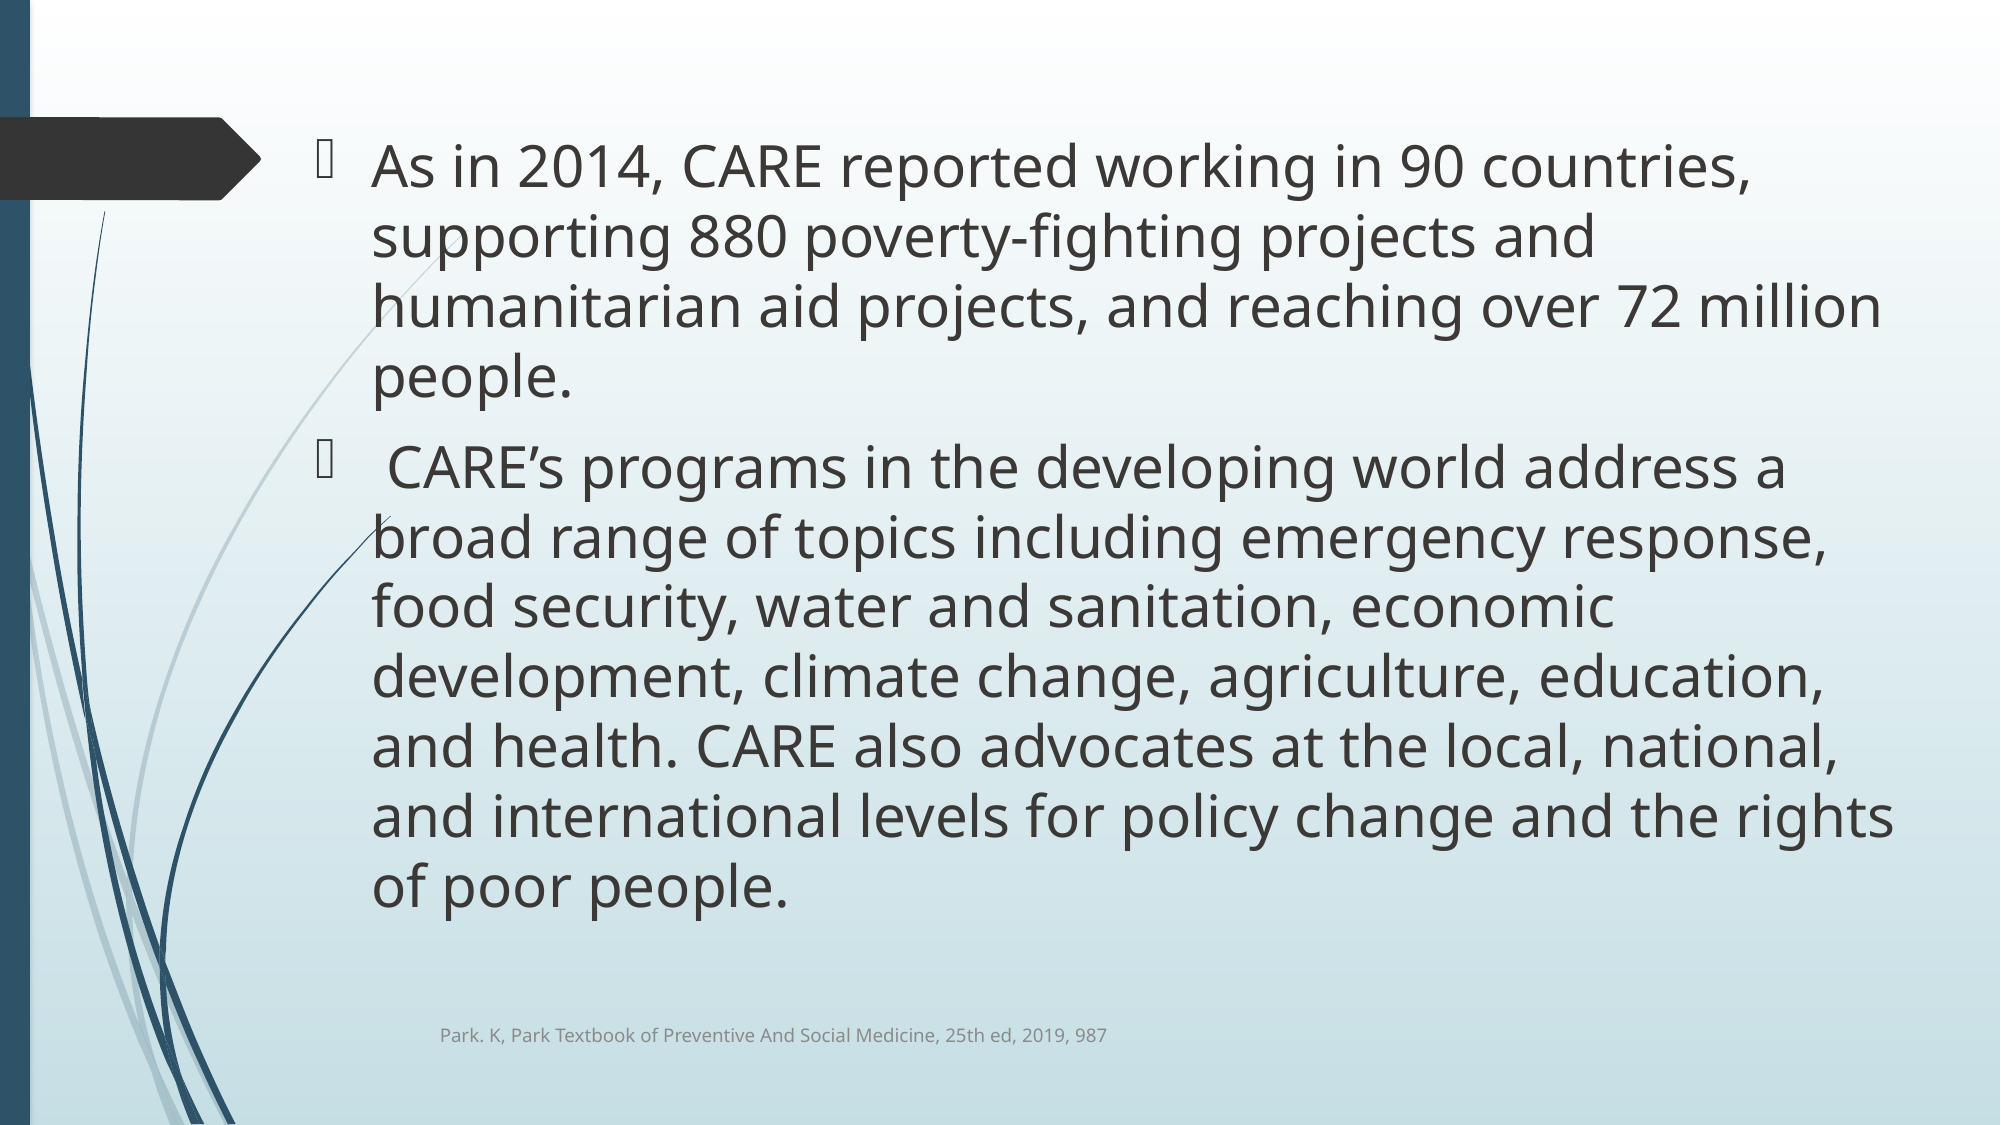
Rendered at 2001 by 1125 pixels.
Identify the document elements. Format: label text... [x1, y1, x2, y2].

footer Park. K, Park Textbook of Preventive And Social Medicine, 25th ed, 2019, 987 [424, 1006, 1675, 1067]
list As in 2014, CARE reported working in 90 countries, supporting 880 poverty-fighting projects and humanitarian aid projects, and reaching over 72 million people. CARE’s programs in the developing world address a broad range of topics including emergency response, food security, water and sanitation, economic development, climate change, agriculture, education, and health. CARE also advocates at the local, national, and international levels for policy change and the rights of poor people. [300, 122, 1931, 1087]
